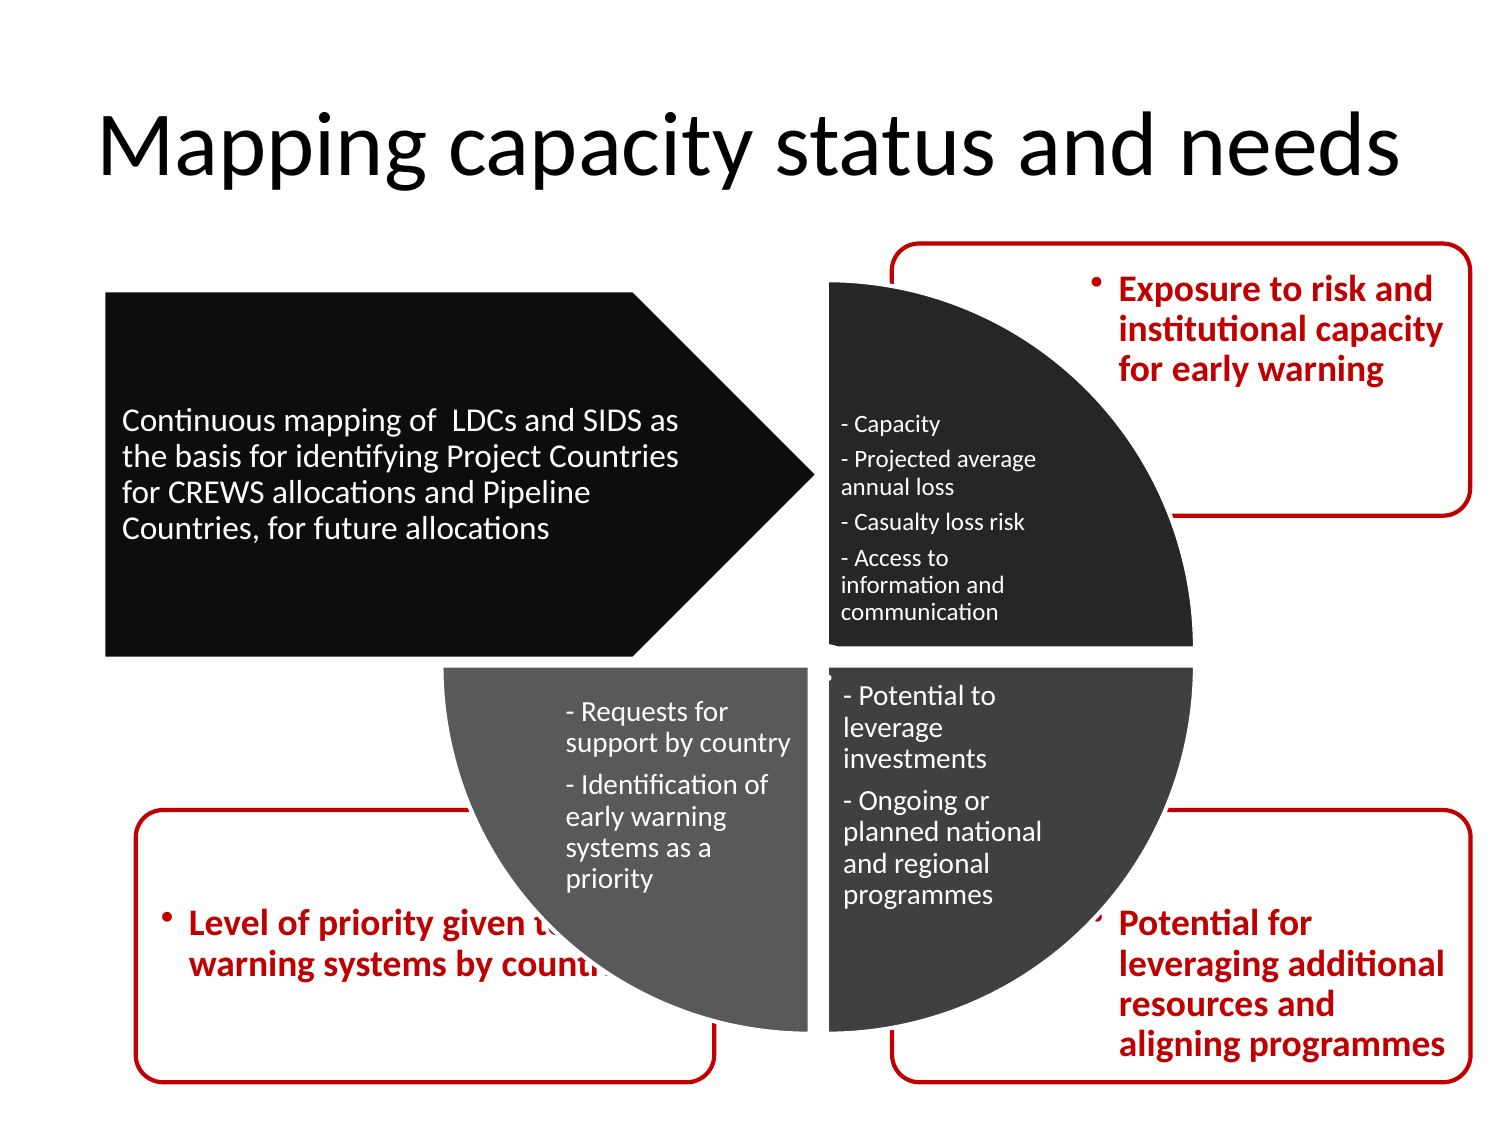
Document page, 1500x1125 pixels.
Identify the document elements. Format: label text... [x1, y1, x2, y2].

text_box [41, 231, 1471, 1083]
title Mapping capacity status and needs [73, 43, 1427, 230]
